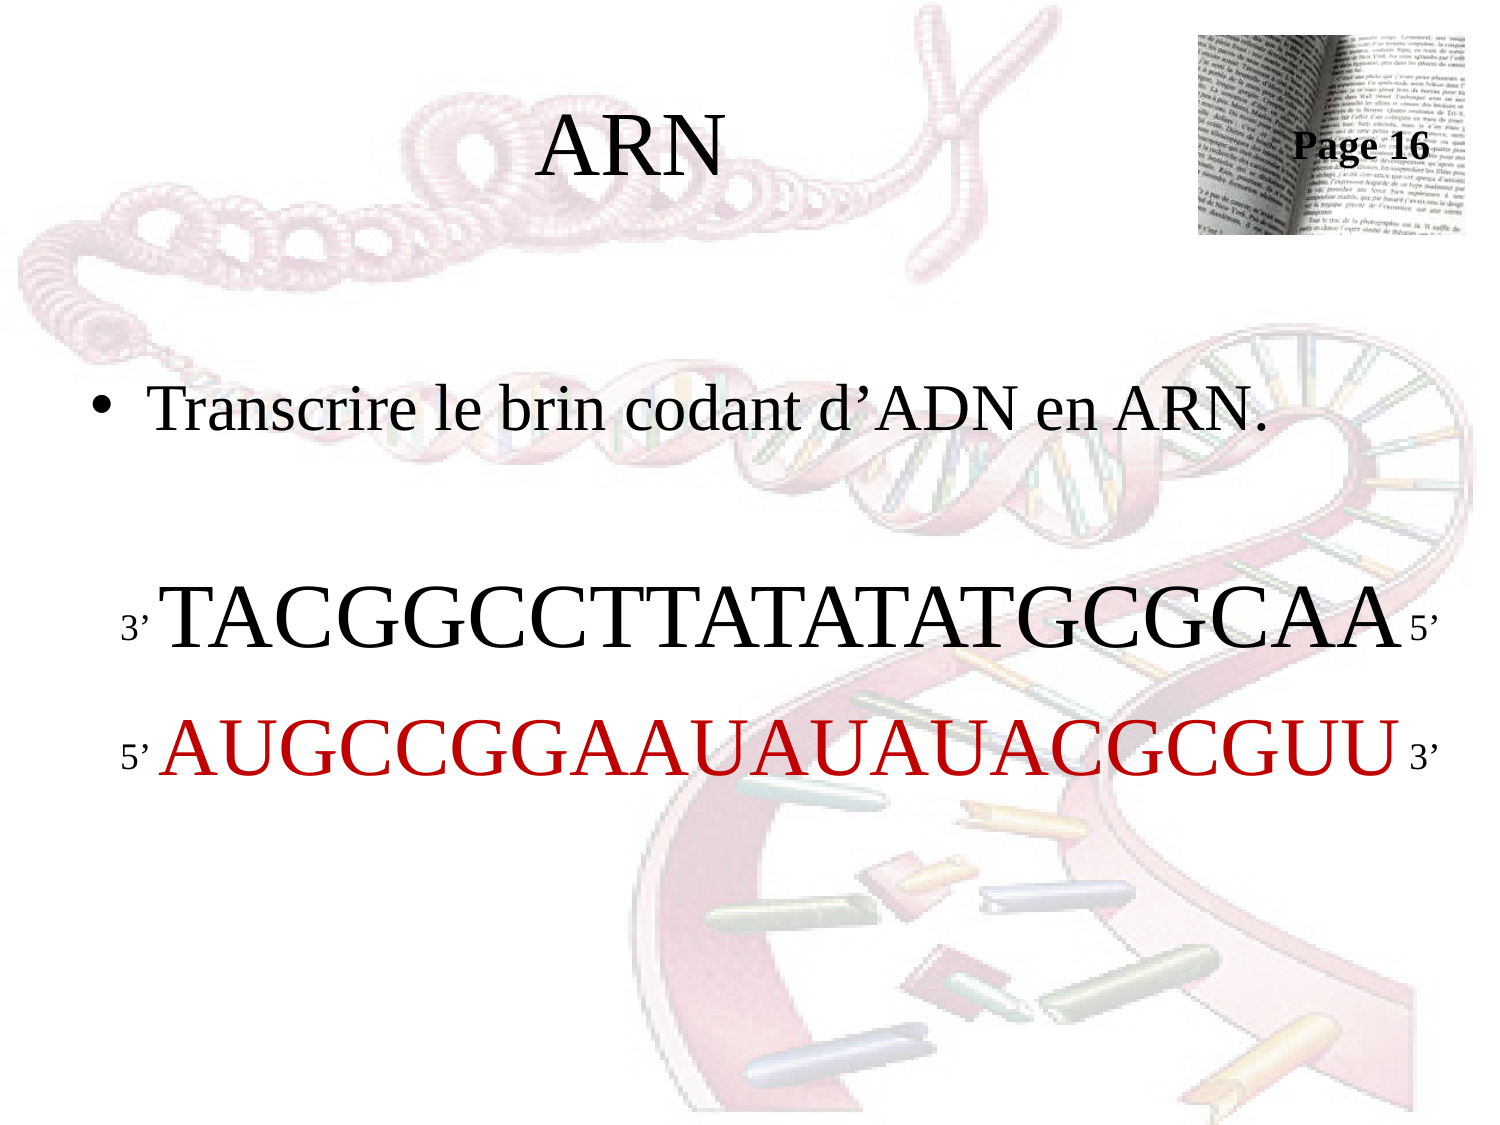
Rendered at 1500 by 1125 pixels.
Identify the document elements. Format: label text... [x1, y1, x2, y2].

text_box 5’ [1394, 595, 1477, 656]
text_box 5’ [105, 724, 188, 785]
text_box Page 16 [1470, 110, 1477, 175]
text_box 3’ [1394, 724, 1477, 785]
list Transcrire le brin codant d’ADN en ARN. TACGGCCTTATATATGCGCAA AUGCCGGAAUAUAUACGCGUU [75, 262, 1425, 1005]
text_box 3’ [105, 595, 188, 656]
title ARN [75, 45, 1188, 233]
picture [1198, 34, 1466, 235]
